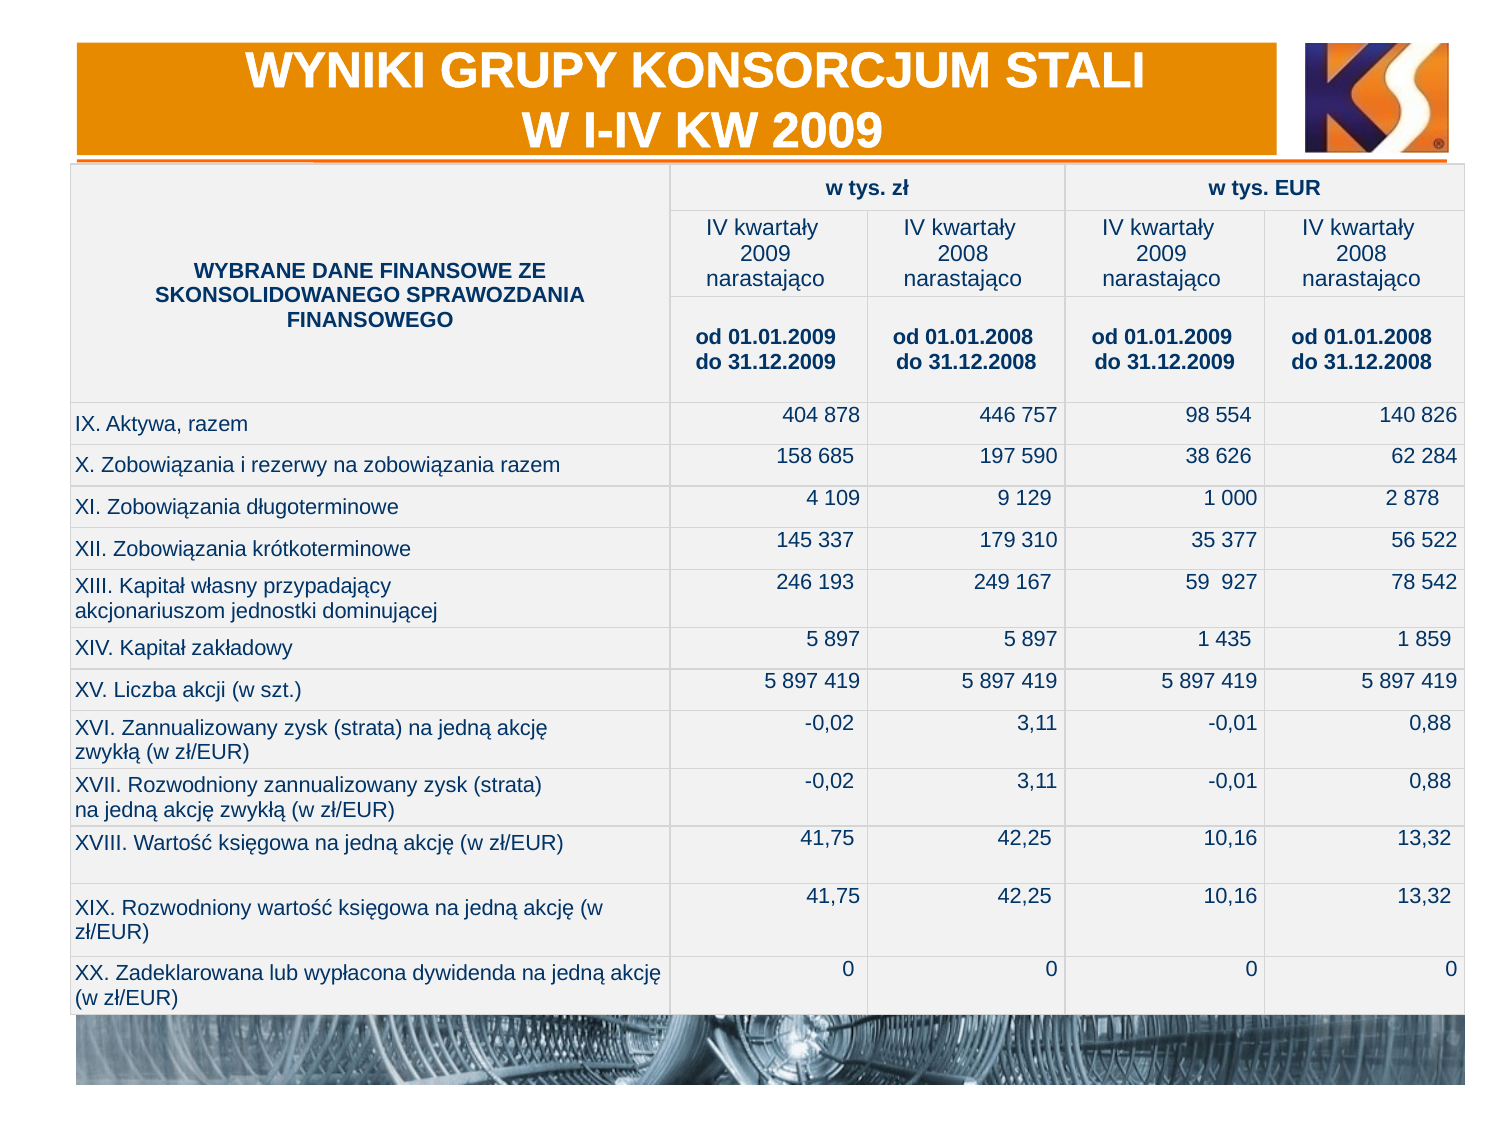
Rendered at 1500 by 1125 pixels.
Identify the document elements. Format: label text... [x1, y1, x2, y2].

table_cell 0 [1066, 957, 1264, 1014]
table_cell XVIII. Wartość księgowa na jedną akcję (w zł/EUR) [71, 827, 669, 883]
table_cell 140 826 [1265, 403, 1464, 444]
table_cell IV kwartały 2008 narastająco [1265, 211, 1464, 296]
table_cell 0 [1265, 957, 1464, 1014]
table_cell 5 897 419 [1265, 670, 1464, 710]
table_cell 0 [868, 957, 1064, 1014]
table_cell 0,88 [1265, 711, 1464, 768]
table_cell 249 167 [868, 570, 1064, 627]
picture [76, 1015, 1465, 1085]
table_cell 3,11 [868, 769, 1064, 825]
table_cell 1 435 [1066, 628, 1264, 668]
table_cell 246 193 [671, 570, 867, 627]
table_cell 56 522 [1265, 528, 1464, 569]
table_cell XI. Zobowiązania długoterminowe [71, 487, 669, 527]
table_cell -0,02 [671, 769, 867, 825]
table_cell 179 310 [868, 528, 1064, 569]
table_cell XVII. Rozwodniony zannualizowany zysk (strata) na jedną akcję zwykłą (w zł/EUR) [71, 769, 669, 825]
table_cell 404 878 [671, 403, 867, 444]
table_cell 145 337 [671, 528, 867, 569]
table_cell 5 897 419 [1066, 670, 1264, 710]
table_cell 13,32 [1265, 884, 1464, 956]
table_cell 42,25 [868, 884, 1064, 956]
table_cell 41,75 [671, 884, 867, 956]
table_cell 446 757 [868, 403, 1064, 444]
picture [1305, 43, 1449, 153]
table_cell -0,01 [1066, 769, 1264, 825]
table_cell 9 129 [868, 487, 1064, 527]
table_cell od 01.01.2009 do 31.12.2009 [1066, 297, 1264, 402]
table_header w tys. zł [671, 165, 1064, 210]
table_cell 10,16 [1066, 884, 1264, 956]
table_cell 197 590 [868, 445, 1064, 485]
table_cell XIII. Kapitał własny przypadający akcjonariuszom jednostki dominującej [71, 570, 669, 627]
table_cell 10,16 [1066, 827, 1264, 883]
table_cell IV kwartały 2009 narastająco [1066, 211, 1264, 296]
table_cell IX. Aktywa, razem [71, 403, 669, 444]
table_cell 62 284 [1265, 445, 1464, 485]
table_header w tys. EUR [1066, 165, 1464, 210]
table_cell 5 897 [868, 628, 1064, 668]
table_cell 1 000 [1066, 487, 1264, 527]
table_cell 5 897 419 [868, 670, 1064, 710]
table_cell 38 626 [1066, 445, 1264, 485]
table_cell 2 878 [1265, 487, 1464, 527]
table_cell 0 [671, 957, 867, 1014]
table_cell 59 927 [1066, 570, 1264, 627]
table_cell 41,75 [671, 827, 867, 883]
table_cell IV kwartały 2008 narastająco [868, 211, 1064, 296]
table_cell 4 109 [671, 487, 867, 527]
table_cell XIV. Kapitał zakładowy [71, 628, 669, 668]
table_cell XVI. Zannualizowany zysk (strata) na jedną akcję zwykłą (w zł/EUR) [71, 711, 669, 768]
table_cell XV. Liczba akcji (w szt.) [71, 670, 669, 710]
table_cell 78 542 [1265, 570, 1464, 627]
table_cell -0,02 [671, 711, 867, 768]
table_cell 0,88 [1265, 769, 1464, 825]
table_cell 98 554 [1066, 403, 1264, 444]
table_cell XX. Zadeklarowana lub wypłacona dywidenda na jedną akcję (w zł/EUR) [71, 957, 669, 1014]
title WYNIKI GRUPY KONSORCJUM STALI W I-IV KW 2009 [147, 44, 1259, 150]
table_cell 5 897 419 [671, 670, 867, 710]
table_cell 5 897 [671, 628, 867, 668]
table_cell 13,32 [1265, 827, 1464, 883]
table_cell 1 859 [1265, 628, 1464, 668]
table_cell od 01.01.2008 do 31.12.2008 [1265, 297, 1464, 402]
table_cell 35 377 [1066, 528, 1264, 569]
table_cell -0,01 [1066, 711, 1264, 768]
table_cell XII. Zobowiązania krótkoterminowe [71, 528, 669, 569]
table_cell 42,25 [868, 827, 1064, 883]
table_cell 3,11 [868, 711, 1064, 768]
table_cell IV kwartały 2009 narastająco [671, 211, 867, 296]
table_cell 158 685 [671, 445, 867, 485]
table_cell XIX. Rozwodniony wartość księgowa na jedną akcję (w zł/EUR) [71, 884, 669, 956]
table_header WYBRANE DANE FINANSOWE ZE SKONSOLIDOWANEGO SPRAWOZDANIA FINANSOWEGO [71, 165, 669, 402]
table_cell od 01.01.2008 do 31.12.2008 [868, 297, 1064, 402]
table_cell X. Zobowiązania i rezerwy na zobowiązania razem [71, 445, 669, 485]
table_cell od 01.01.2009 do 31.12.2009 [671, 297, 867, 402]
